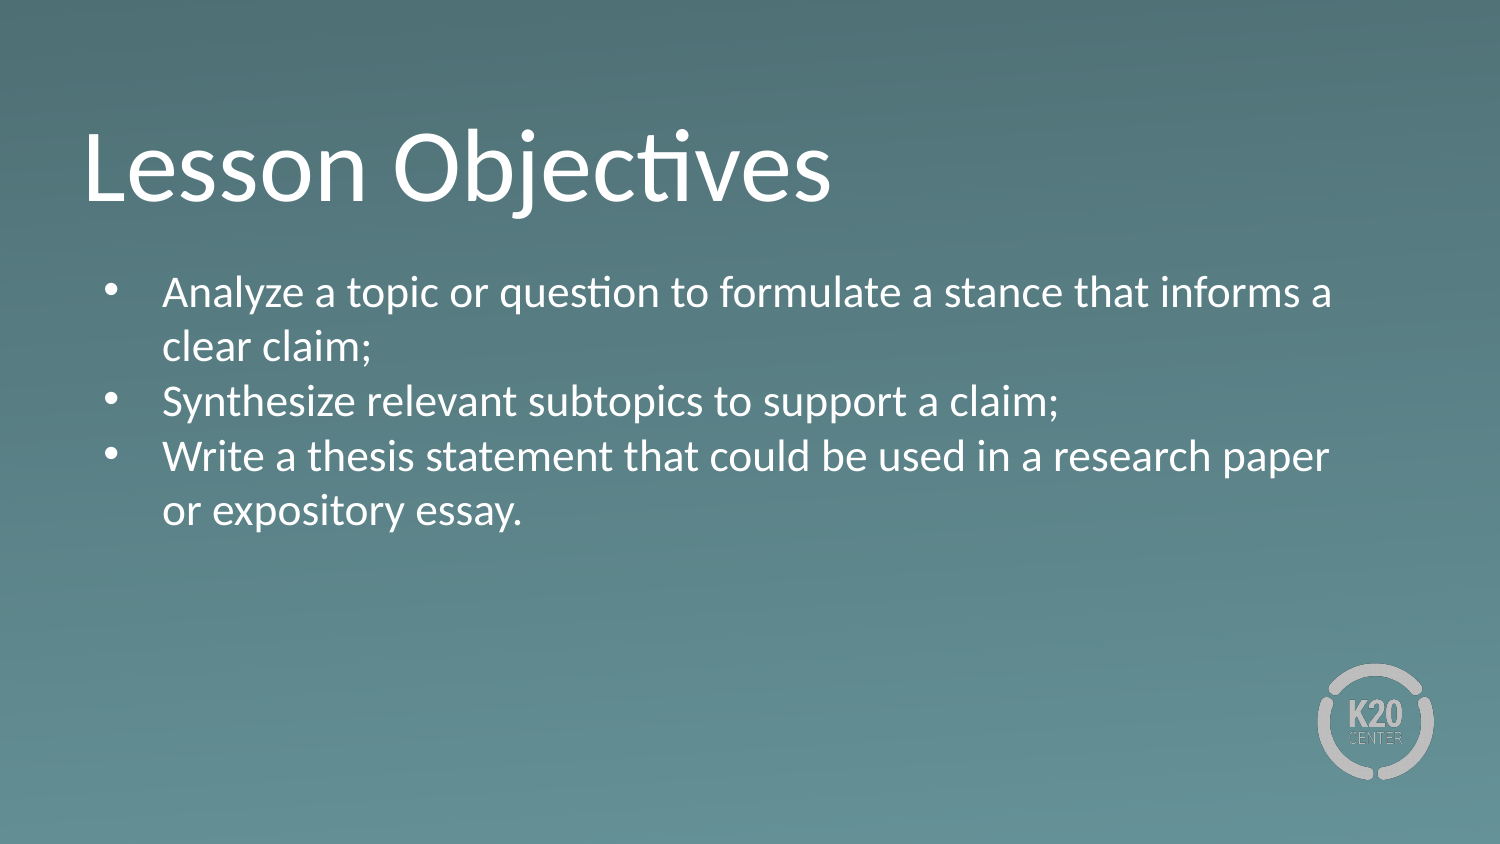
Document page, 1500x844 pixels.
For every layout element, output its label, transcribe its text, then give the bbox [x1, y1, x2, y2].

title Lesson Objectives [82, 54, 883, 223]
list Analyze a topic or question to formulate a stance that informs a clear claim; Synthesize relevant subtopics to support a claim; Write a thesis statement that could be used in a research paper or expository essay. [86, 254, 1362, 545]
picture [1300, 646, 1451, 797]
